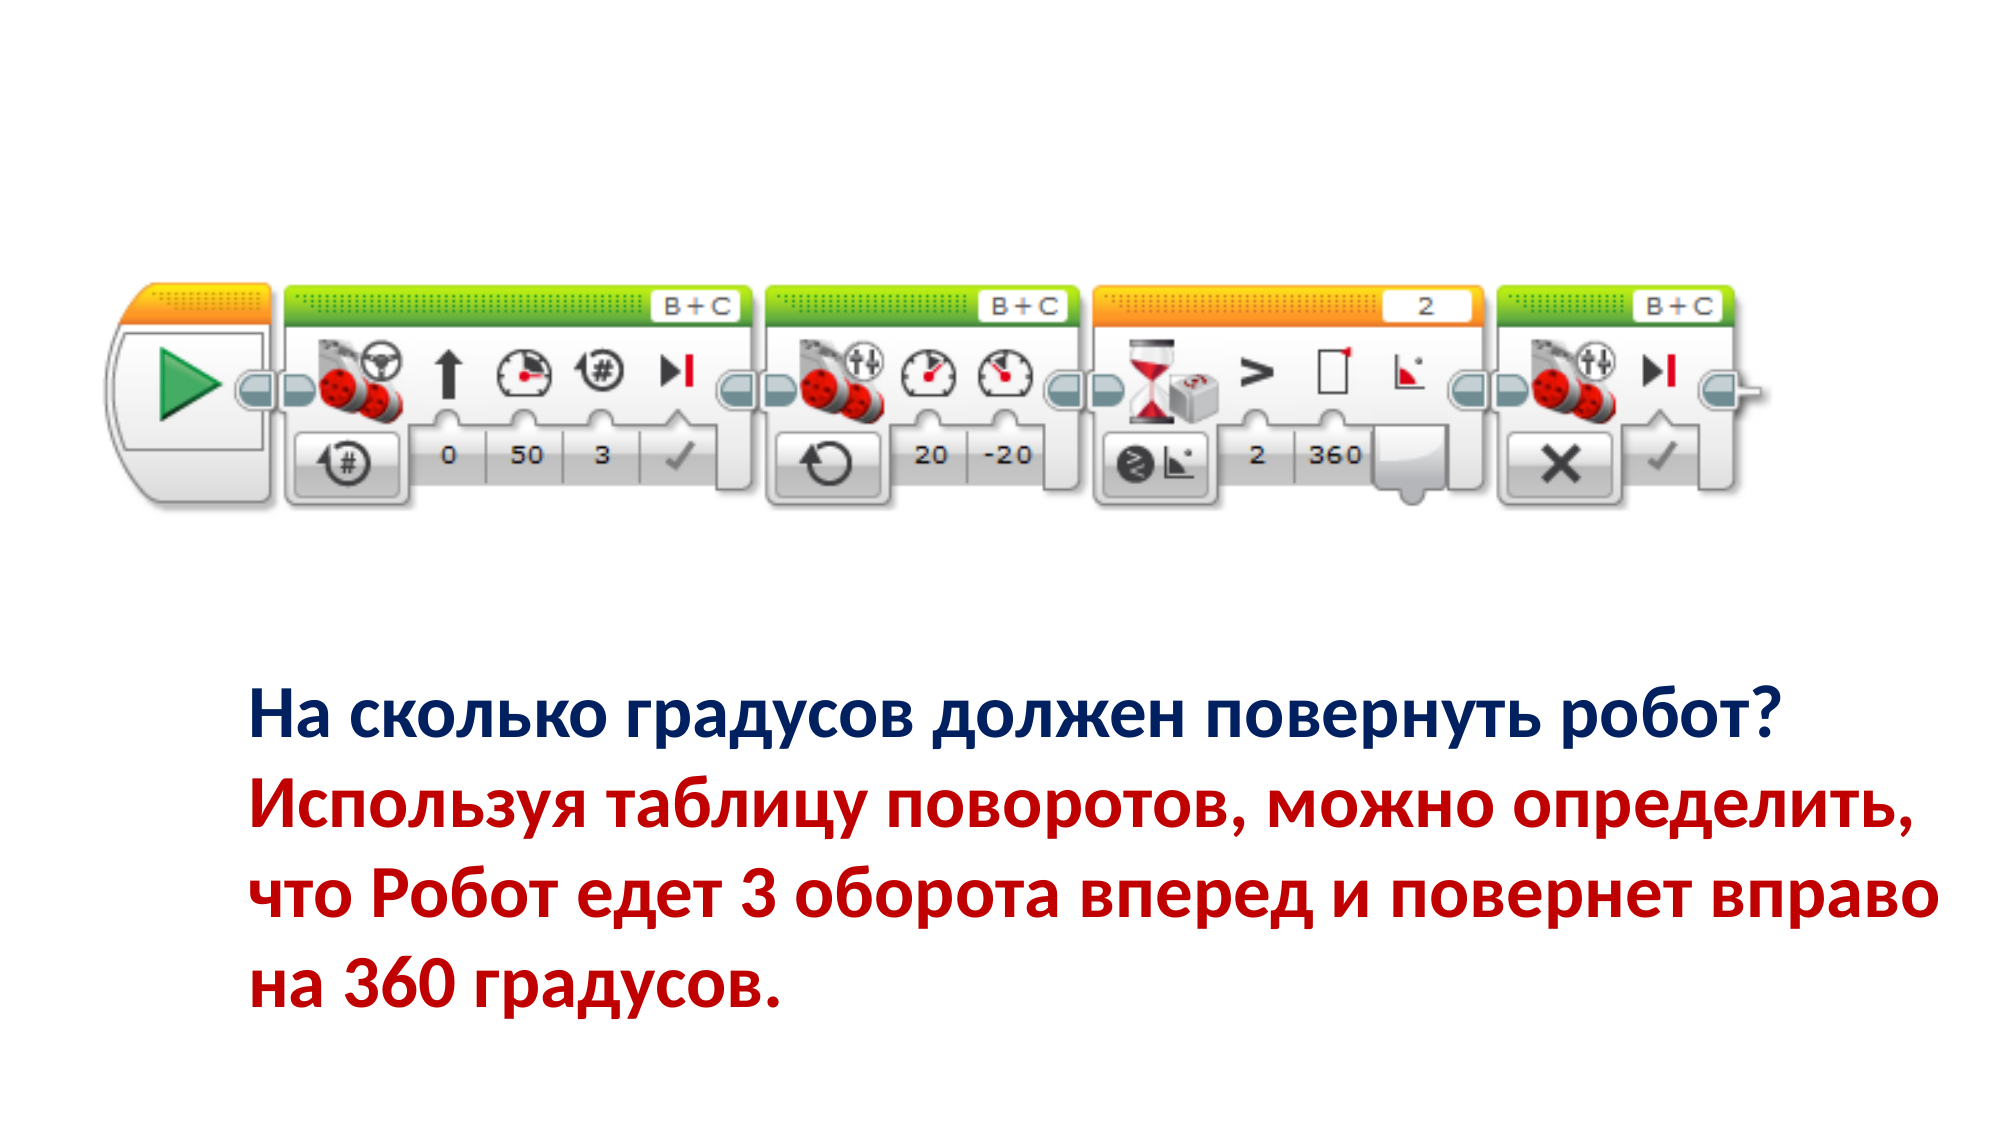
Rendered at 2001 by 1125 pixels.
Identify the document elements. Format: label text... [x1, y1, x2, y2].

text_box На сколько градусов должен повернуть робот? Используя таблицу поворотов, можно определить, что Робот едет 3 оборота вперед и повернет вправо на 360 градусов. [233, 655, 2000, 1121]
picture [64, 223, 1824, 551]
